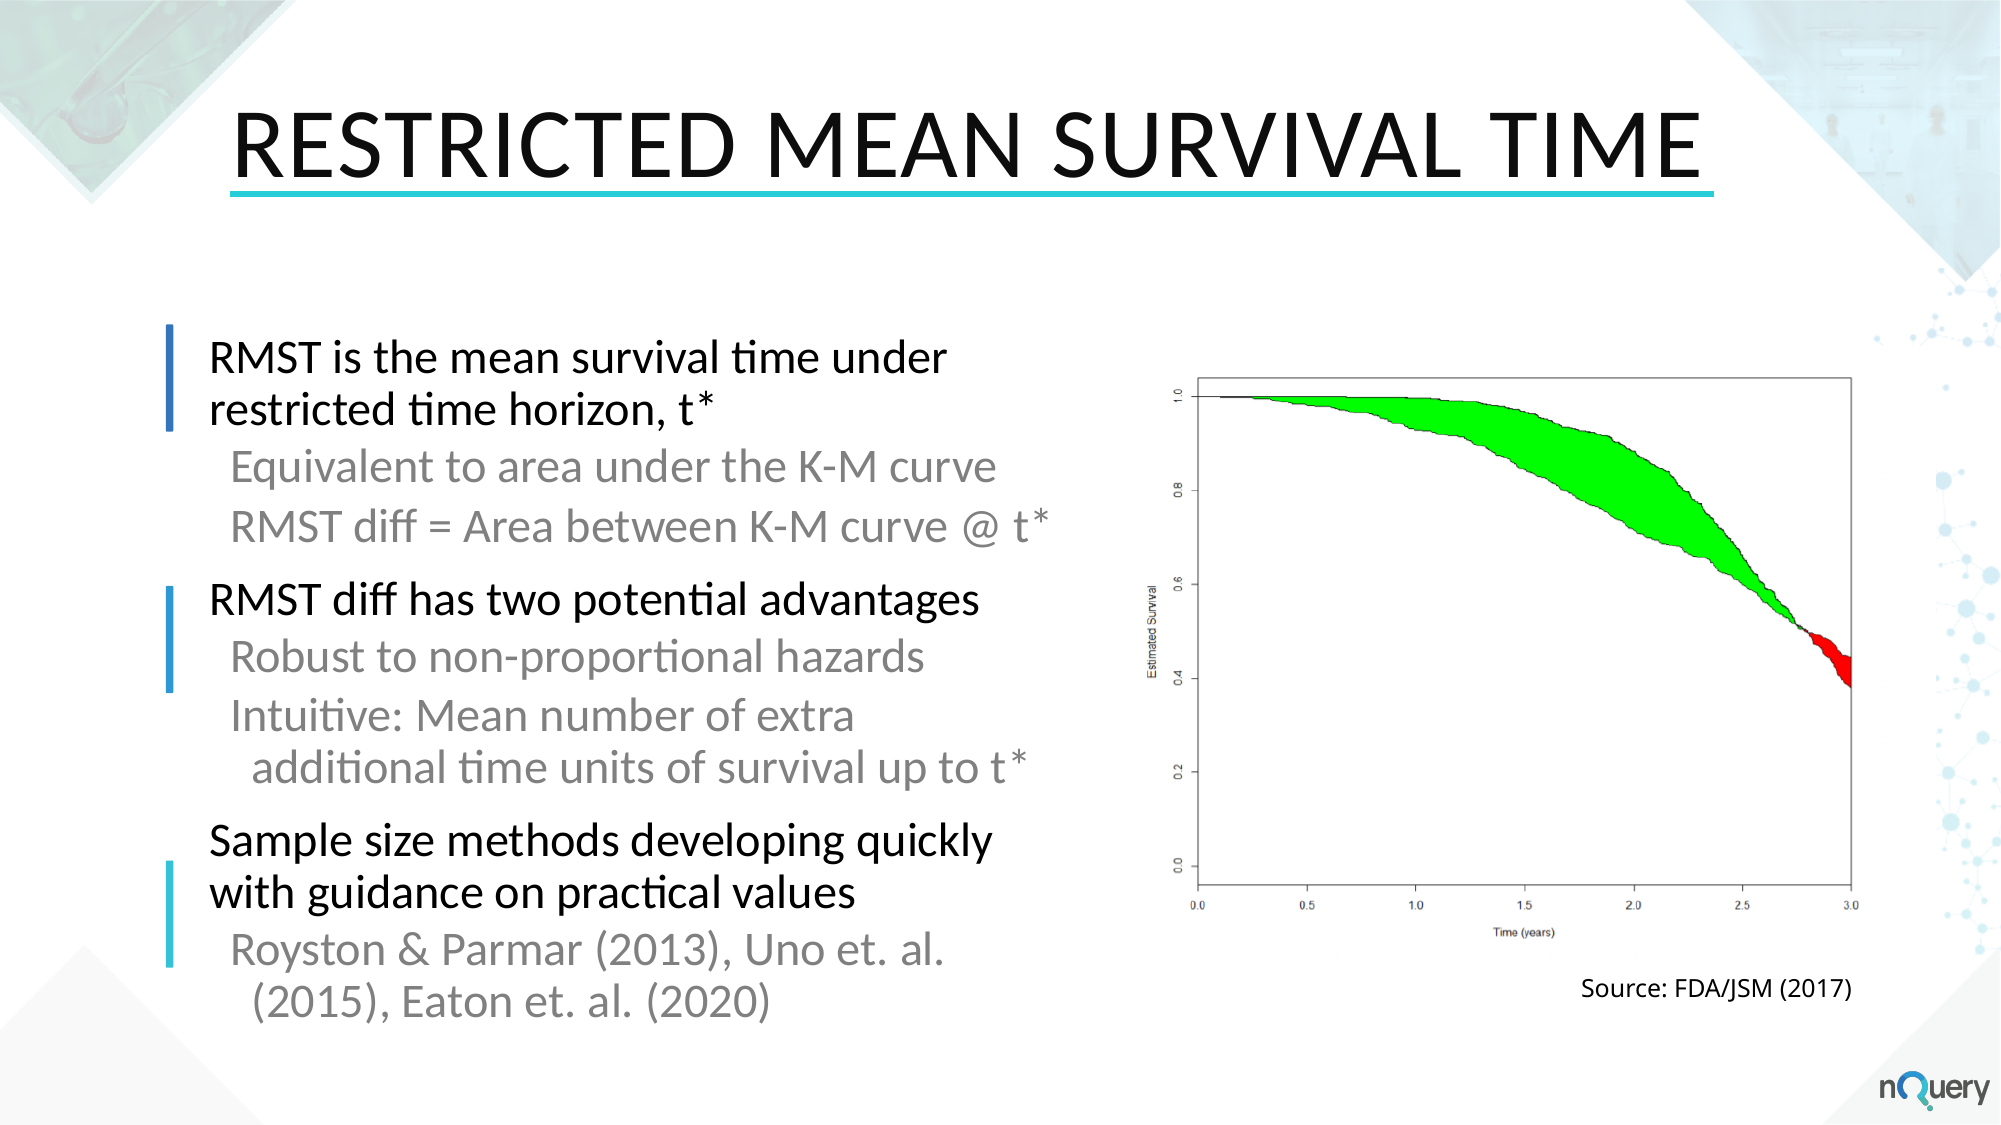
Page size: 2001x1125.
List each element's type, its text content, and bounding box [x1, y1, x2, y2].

title Restricted Mean Survival Time [201, 25, 1736, 272]
text_box [164, 859, 175, 970]
picture [1092, 345, 1937, 969]
text_box [164, 584, 175, 695]
text_box [164, 323, 175, 433]
text_box Source: FDA/JSM (2017) [1566, 965, 2000, 1011]
picture [1866, 1052, 2001, 1125]
list RMST is the mean survival time under restricted time horizon, t* Equivalent to area under the K-M curve RMST diff = Area between K-M curve @ t* RMST diff has two potential advantages Robust to non-proportional hazards Intuitive: Mean number of extra additional time units of survival up to t* Sample size methods developing quickly with guidance on practical values Royston & Parmar (2013), Uno et. al. (2015), Eaton et. al. (2020) [201, 324, 1064, 1067]
